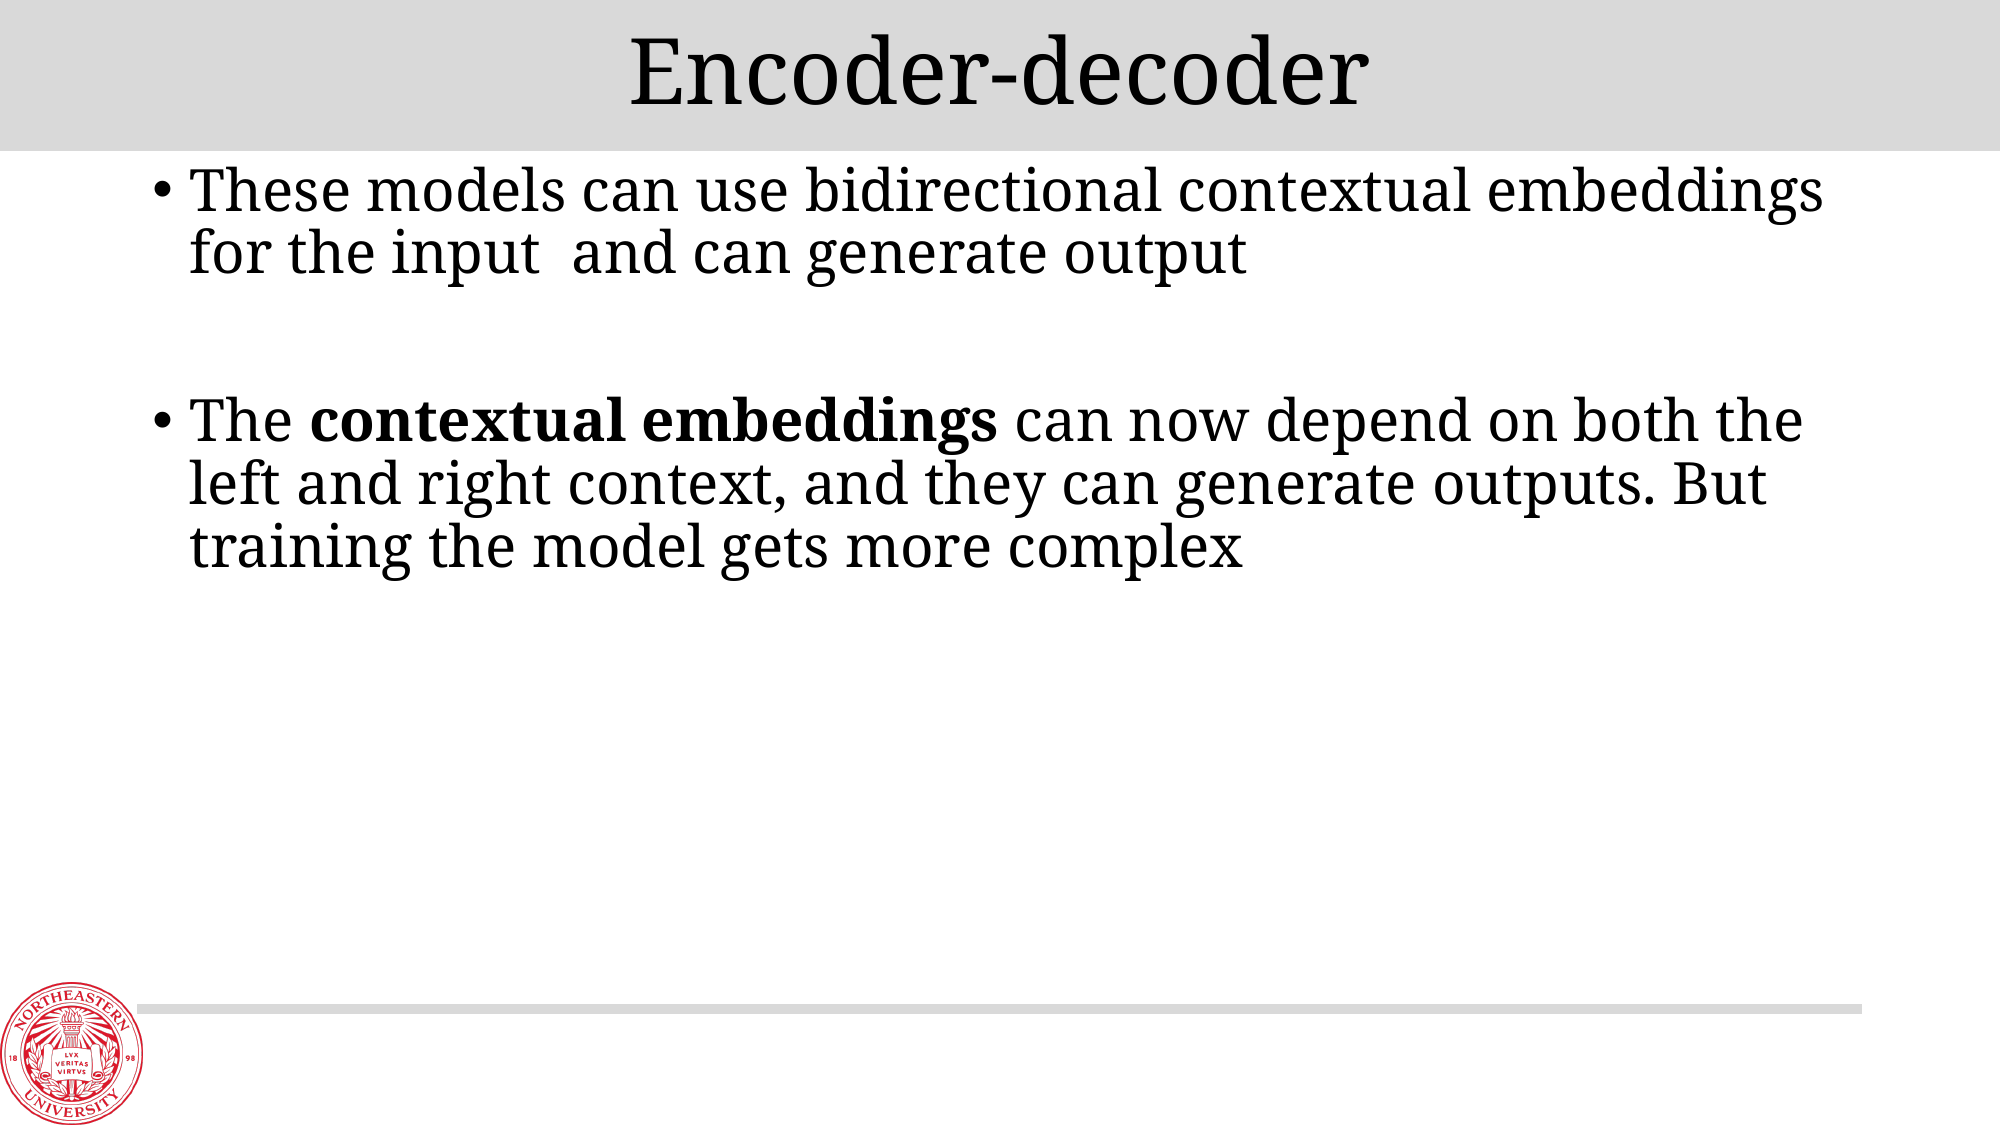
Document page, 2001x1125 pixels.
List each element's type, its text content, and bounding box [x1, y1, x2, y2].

title Encoder-decoder [0, 0, 2000, 151]
picture [0, 982, 143, 1125]
